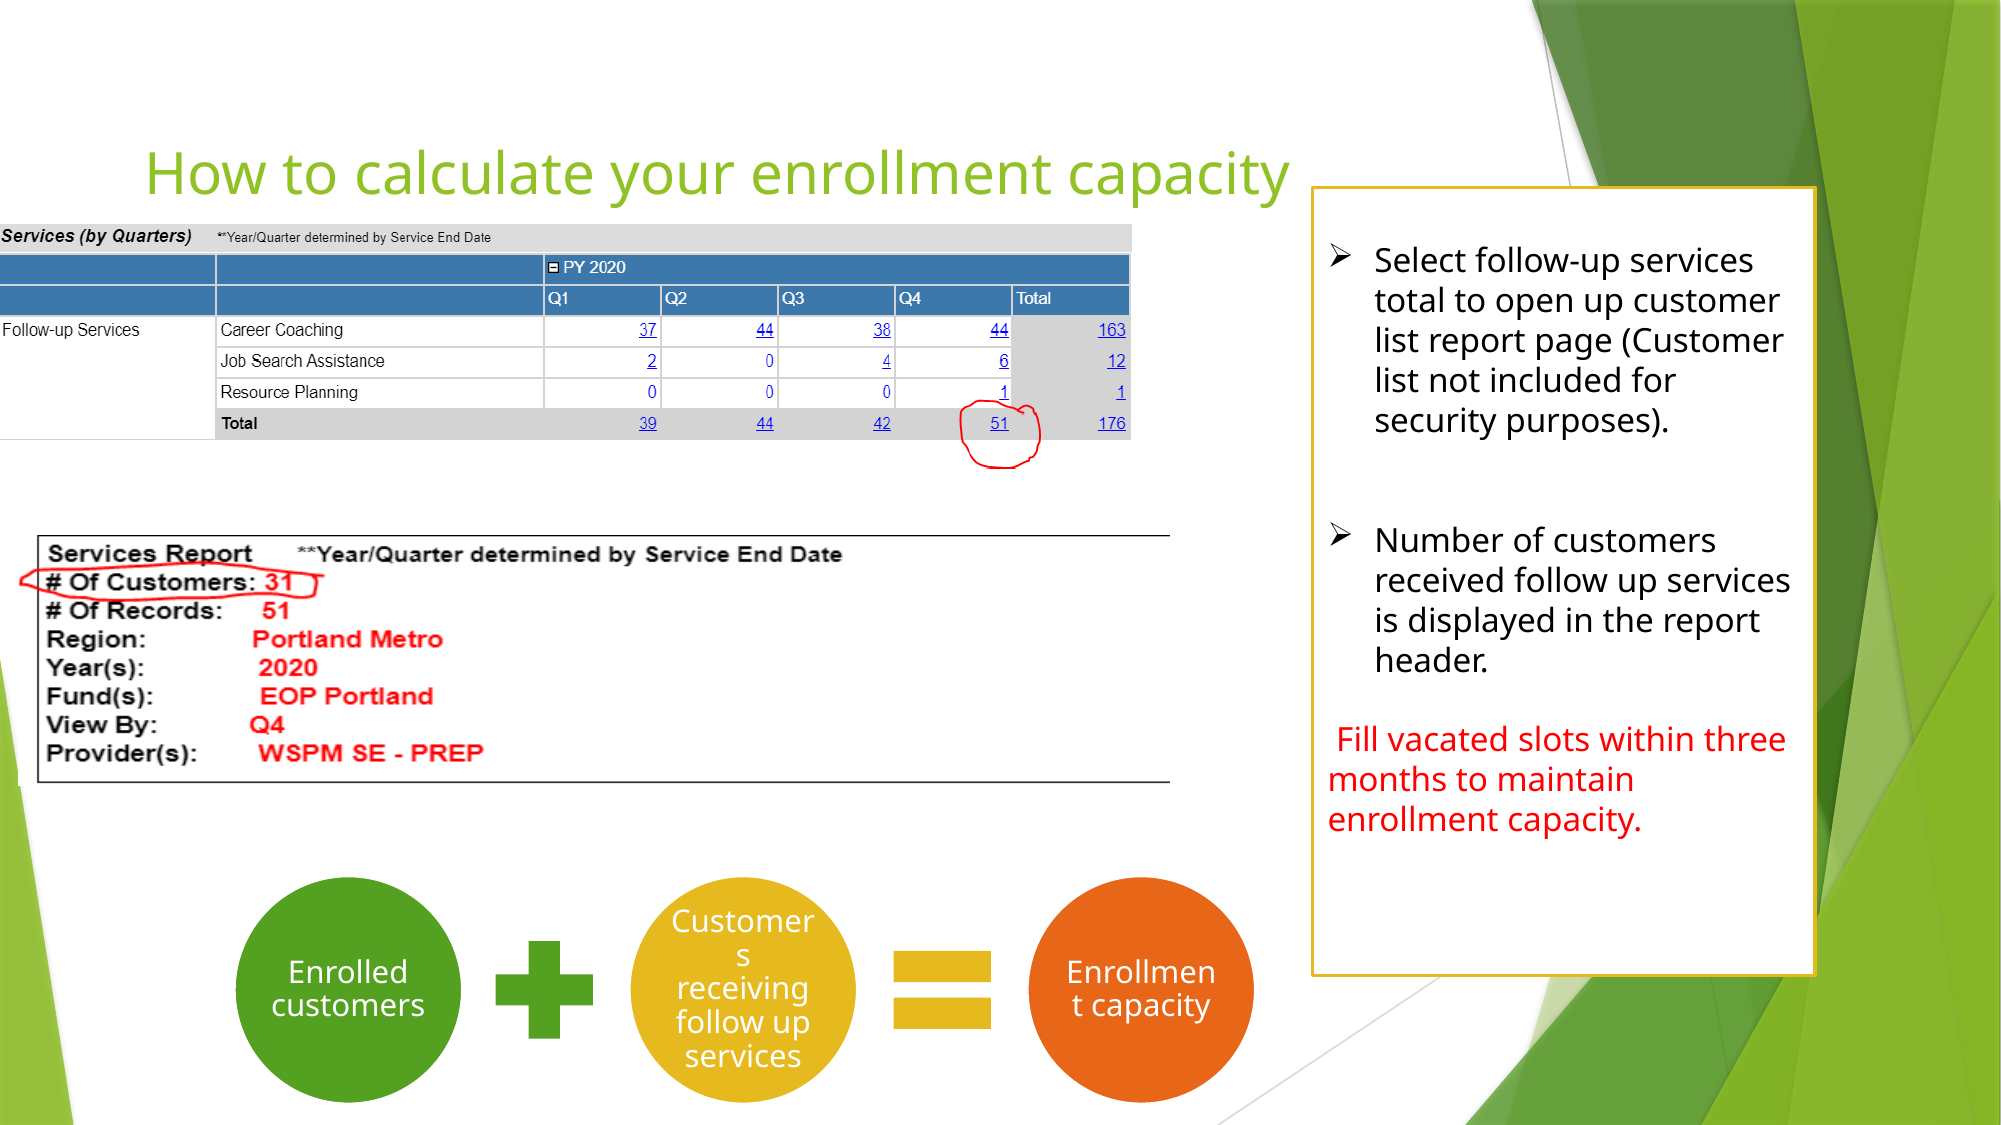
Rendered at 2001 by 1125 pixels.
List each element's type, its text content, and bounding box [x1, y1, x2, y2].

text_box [109, 875, 1377, 1105]
text_box Select follow-up services total to open up customer list report page (Customer list not included for security purposes). Number of customers received follow up services is displayed in the report header. Fill vacated slots within three months to maintain enrollment capacity. [1311, 186, 1817, 977]
picture [17, 535, 1170, 786]
text_box How to calculate your enrollment capacity [129, 128, 1549, 214]
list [0, 224, 1132, 469]
